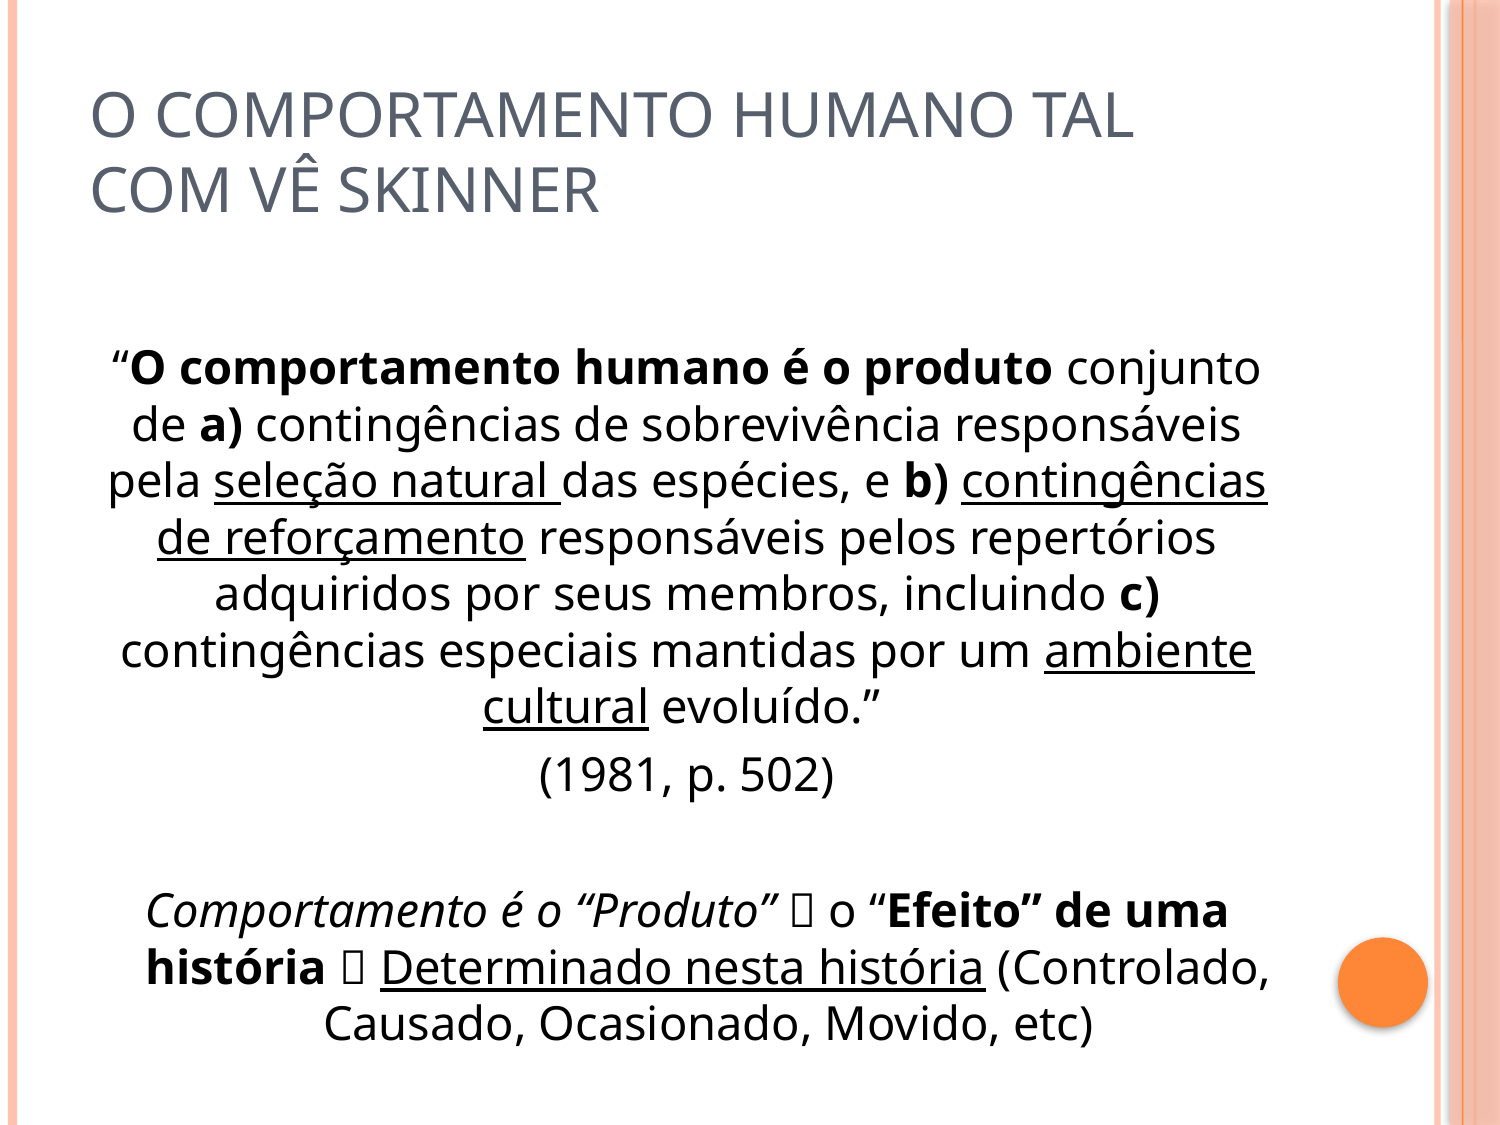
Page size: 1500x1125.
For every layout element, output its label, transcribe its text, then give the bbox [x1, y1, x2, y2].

title O comportamento humano tal com Vê Skinner [75, 45, 1300, 233]
list “O comportamento humano é o produto conjunto de a) contingências de sobrevivência responsáveis pela seleção natural das espécies, e b) contingências de reforçamento responsáveis pelos repertórios adquiridos por seus membros, incluindo c) contingências especiais mantidas por um ambiente cultural evoluído.” (1981, p. 502) Comportamento é o “Produto”  o “Efeito” de uma história  Determinado nesta história (Controlado, Causado, Ocasionado, Movido, etc) [75, 262, 1300, 1062]
